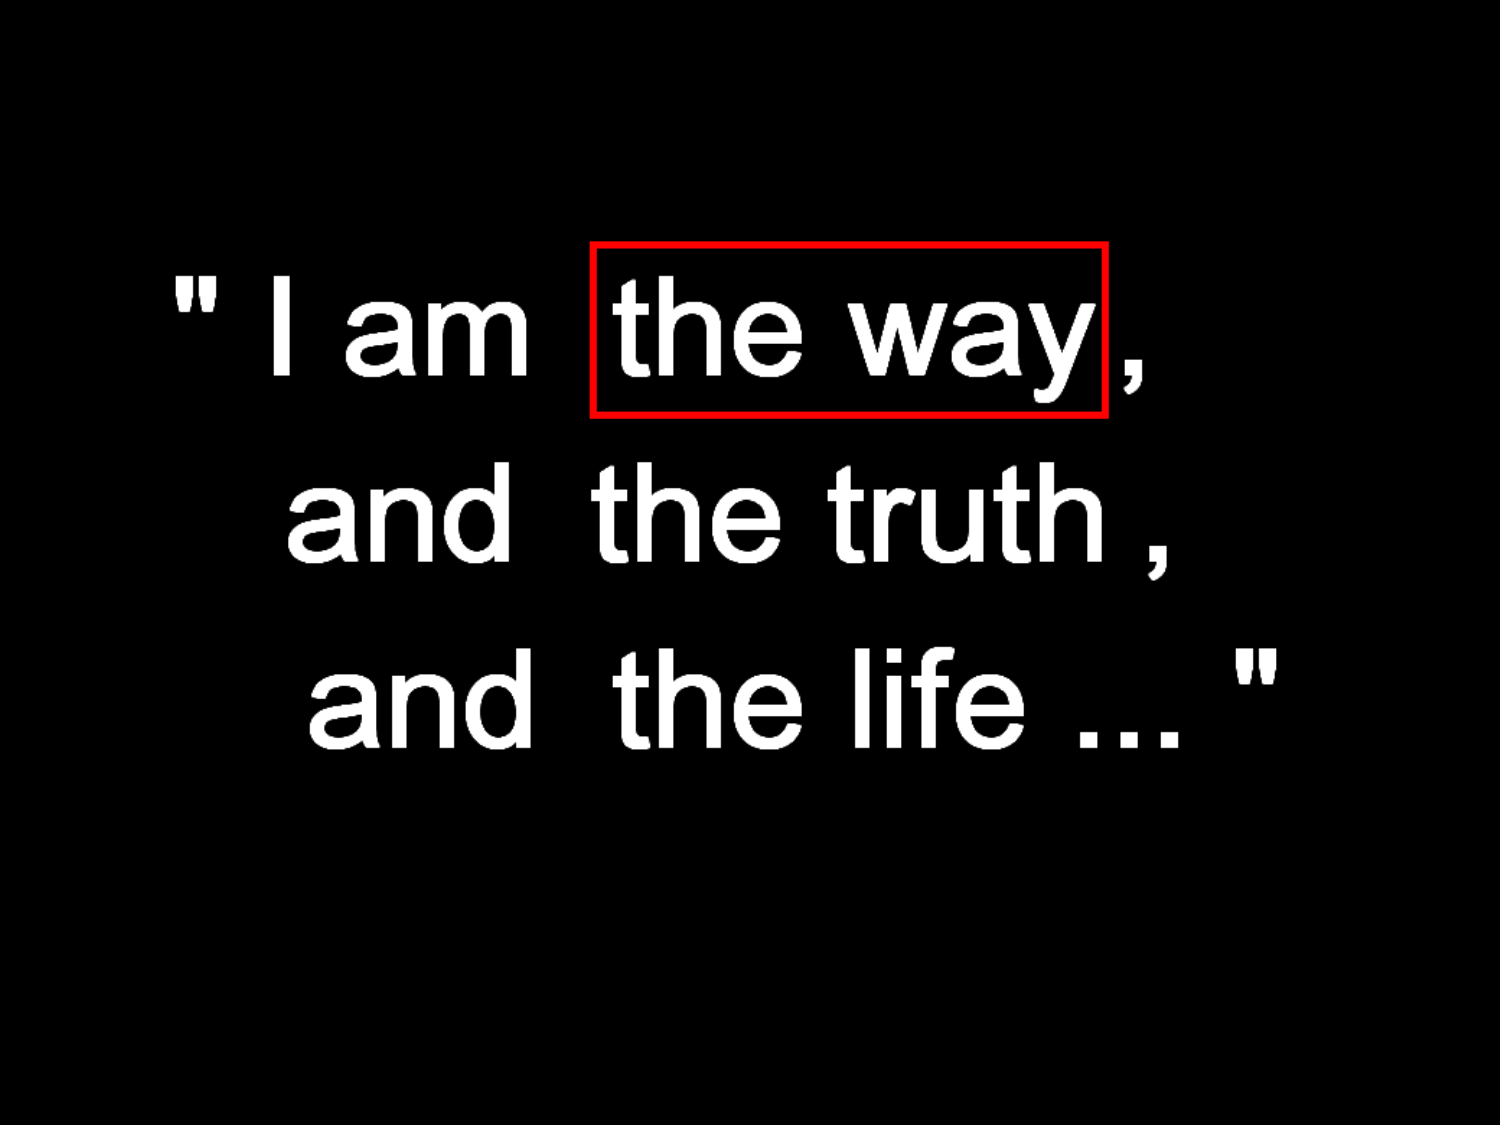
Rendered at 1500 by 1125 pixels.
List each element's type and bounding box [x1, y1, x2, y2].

picture [0, 51, 1500, 996]
